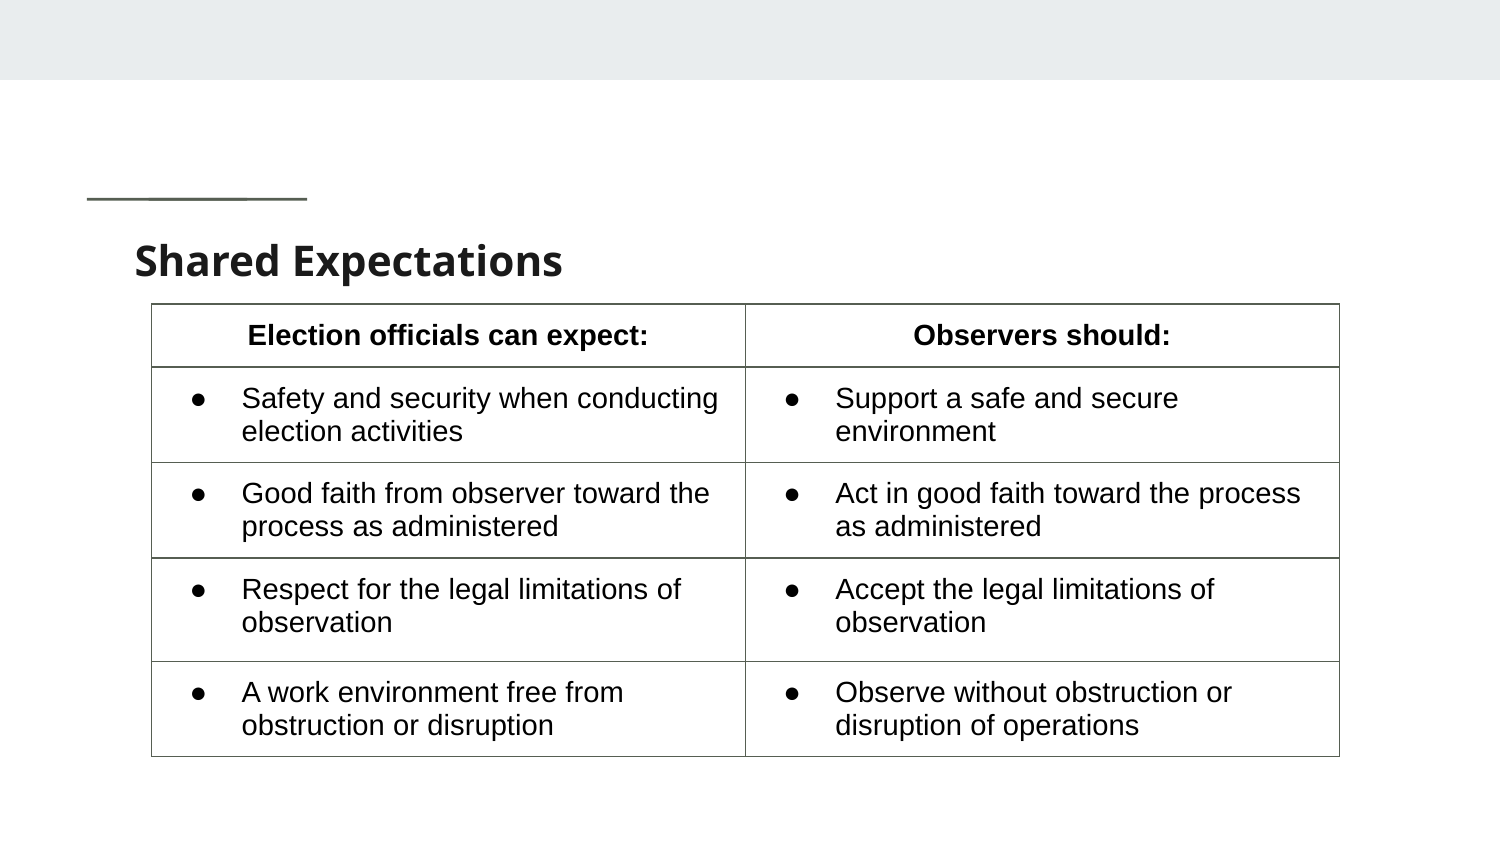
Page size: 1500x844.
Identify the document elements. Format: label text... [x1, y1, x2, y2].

table_cell Good faith from observer toward the process as administered [152, 463, 745, 557]
table_cell Support a safe and secure environment [746, 368, 1339, 462]
table_cell A work environment free from obstruction or disruption [152, 662, 745, 756]
table_cell Act in good faith toward the process as administered [746, 463, 1339, 557]
table_cell Observe without obstruction or disruption of operations [746, 662, 1339, 756]
table_cell Safety and security when conducting election activities [152, 368, 745, 462]
table_header Election officials can expect: [152, 305, 745, 366]
table_cell Respect for the legal limitations of observation [152, 559, 745, 661]
table_cell Accept the legal limitations of observation [746, 559, 1339, 661]
table_header Observers should: [746, 305, 1339, 366]
title Shared Expectations [119, 216, 1381, 305]
